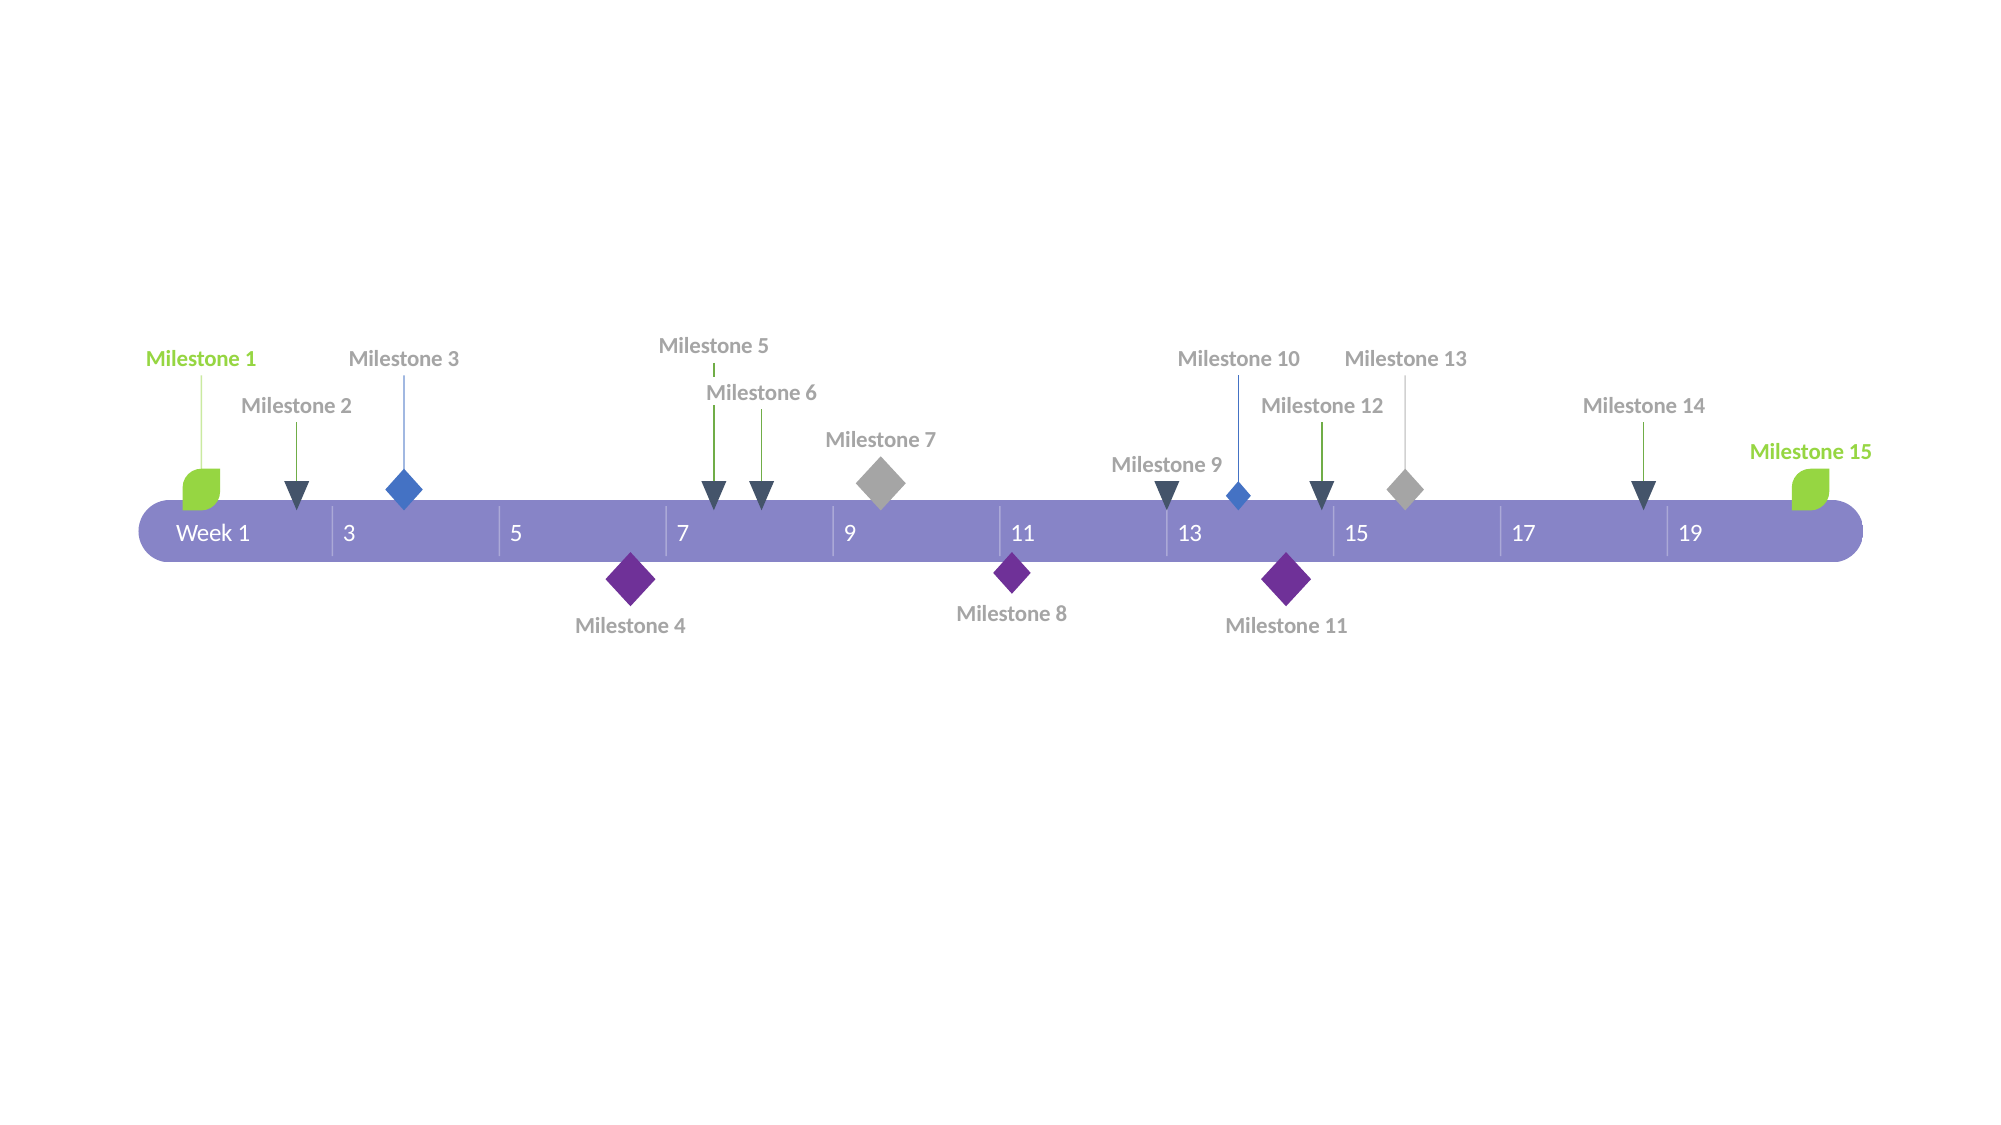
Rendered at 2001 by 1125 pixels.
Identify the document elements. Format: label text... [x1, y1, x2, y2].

text_box [282, 480, 311, 513]
text_box 17 [1511, 515, 1536, 547]
text_box [747, 480, 776, 513]
text_box 9 [843, 515, 856, 547]
text_box 19 [1677, 515, 1703, 547]
text_box 13 [1177, 515, 1203, 547]
text_box 15 [1344, 515, 1369, 547]
text_box Milestone 9 [1110, 449, 1224, 477]
text_box [181, 467, 222, 512]
text_box [383, 468, 425, 512]
text_box Milestone 2 [240, 389, 353, 418]
text_box Milestone 6 [705, 377, 818, 406]
text_box Milestone 7 [824, 424, 938, 452]
text_box 7 [676, 515, 689, 547]
text_box [137, 498, 1865, 564]
text_box [1790, 467, 1831, 512]
text_box [1152, 480, 1181, 513]
text_box 3 [342, 515, 356, 547]
text_box Milestone 10 [1176, 343, 1302, 371]
text_box Milestone 8 [955, 598, 1069, 626]
text_box Milestone 1 [145, 343, 258, 371]
text_box 5 [509, 515, 523, 547]
text_box Milestone 15 [1748, 436, 1874, 465]
text_box 11 [1010, 515, 1036, 547]
text_box Milestone 3 [347, 343, 461, 371]
text_box [991, 550, 1033, 596]
text_box [1629, 480, 1658, 513]
text_box [1224, 479, 1253, 512]
text_box Milestone 14 [1581, 389, 1707, 418]
text_box Milestone 12 [1259, 389, 1385, 418]
text_box Milestone 5 [657, 330, 771, 359]
text_box [1385, 467, 1426, 512]
text_box [1307, 480, 1336, 513]
text_box [1259, 550, 1313, 608]
text_box [854, 454, 908, 512]
text_box [699, 480, 728, 513]
text_box Week 1 [176, 515, 254, 547]
text_box Milestone 13 [1343, 343, 1469, 371]
text_box Milestone 4 [574, 610, 687, 639]
text_box [604, 550, 657, 608]
text_box Milestone 11 [1224, 610, 1350, 639]
